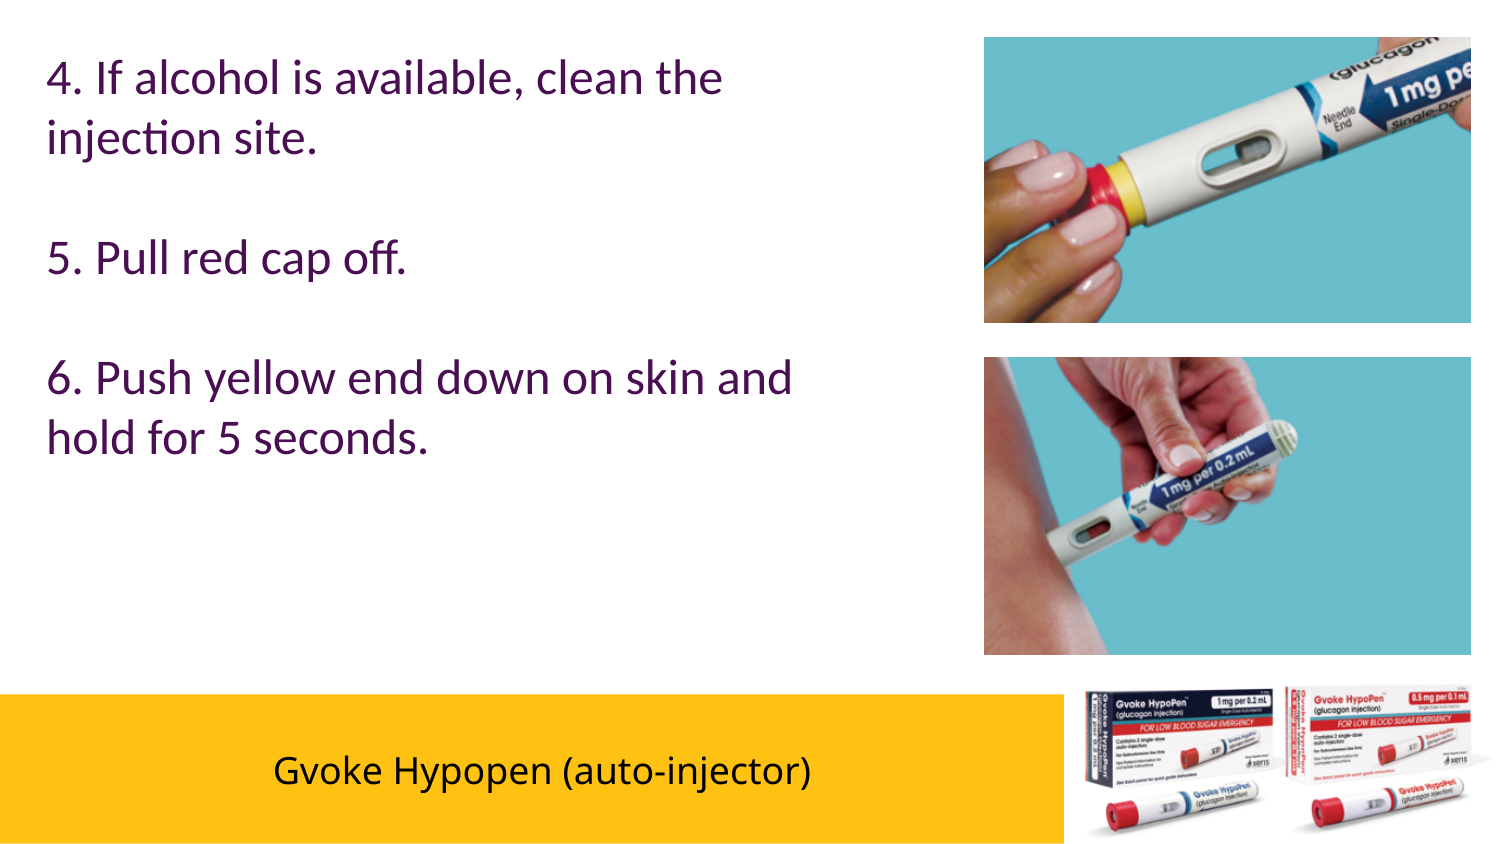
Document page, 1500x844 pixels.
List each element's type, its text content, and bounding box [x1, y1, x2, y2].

text_box Gvoke Hypopen (auto-injector) [31, 720, 1016, 819]
picture [984, 36, 1471, 324]
picture [1063, 665, 1500, 844]
picture [984, 357, 1471, 656]
text_box 4. If alcohol is available, clean the injection site. 5. Pull red cap off. 6. Push yellow end down on skin and hold for 5 seconds. [31, 37, 898, 532]
